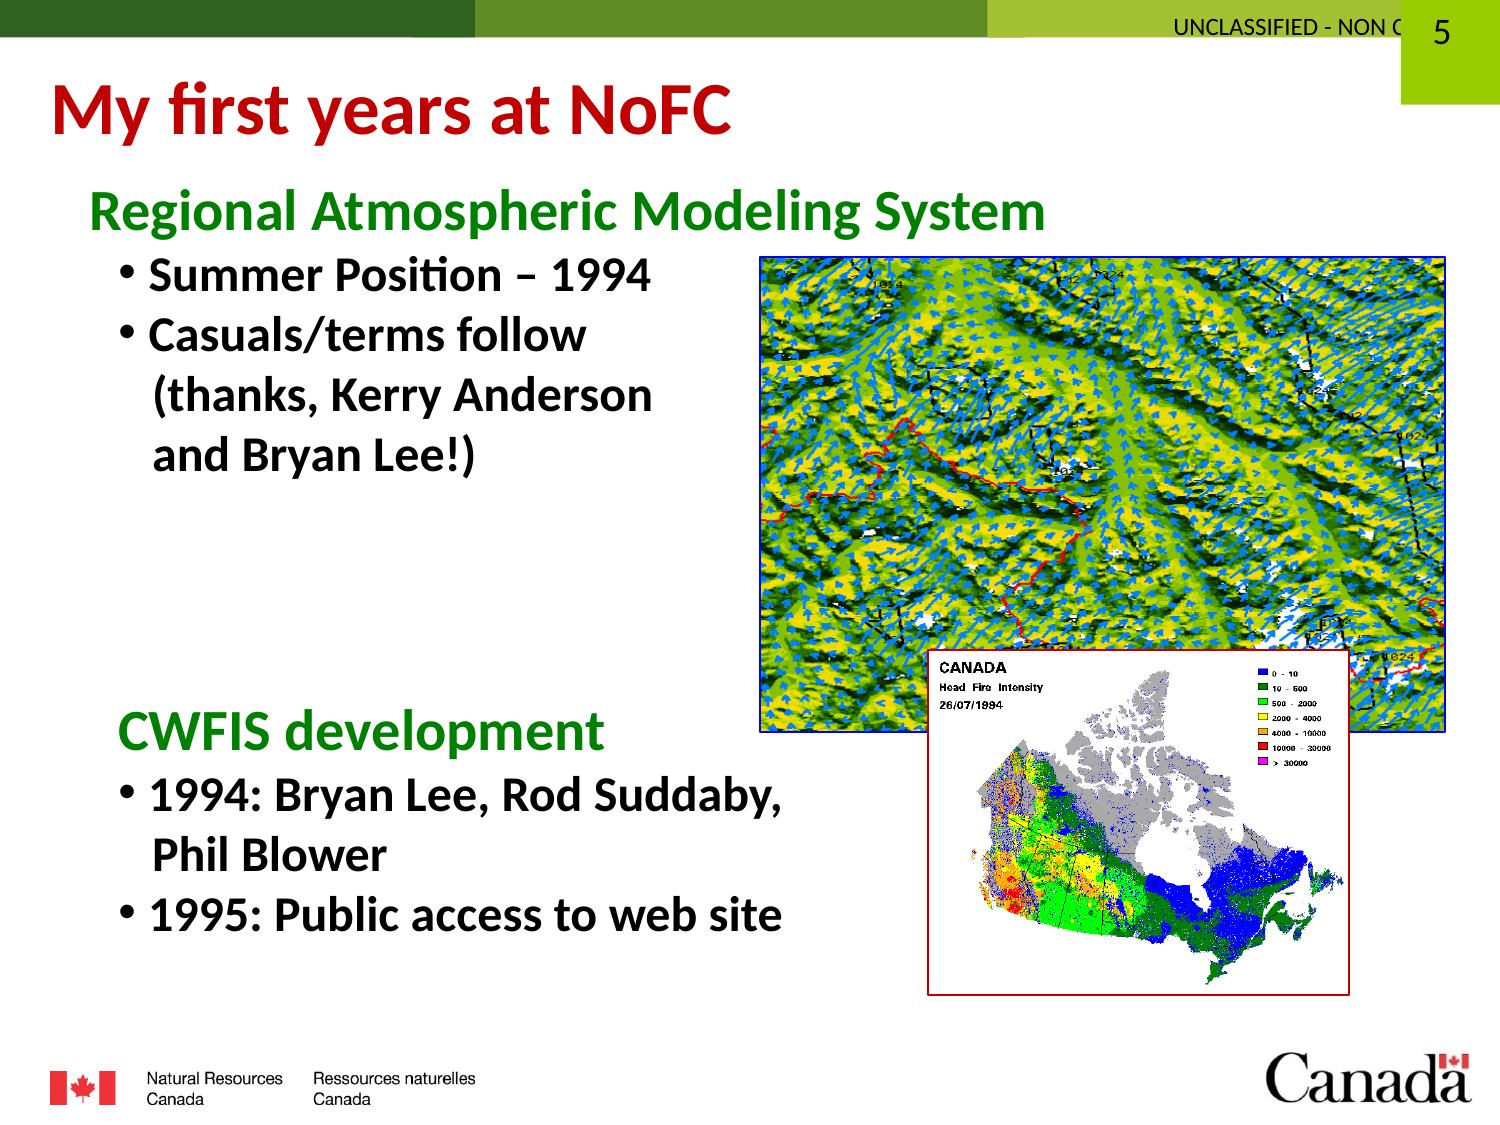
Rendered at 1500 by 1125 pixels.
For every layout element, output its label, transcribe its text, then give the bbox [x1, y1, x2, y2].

picture [760, 257, 1444, 994]
title My first years at NoFC [35, 45, 1394, 164]
picture [1262, 1049, 1475, 1105]
picture [50, 1071, 475, 1105]
text_box Regional Atmospheric Modeling System Summer Position – 1994 Casuals/terms follow (thanks, Kerry Anderson and Bryan Lee!) CWFIS development 1994: Bryan Lee, Rod Suddaby, Phil Blower 1995: Public access to web site [74, 164, 1157, 949]
